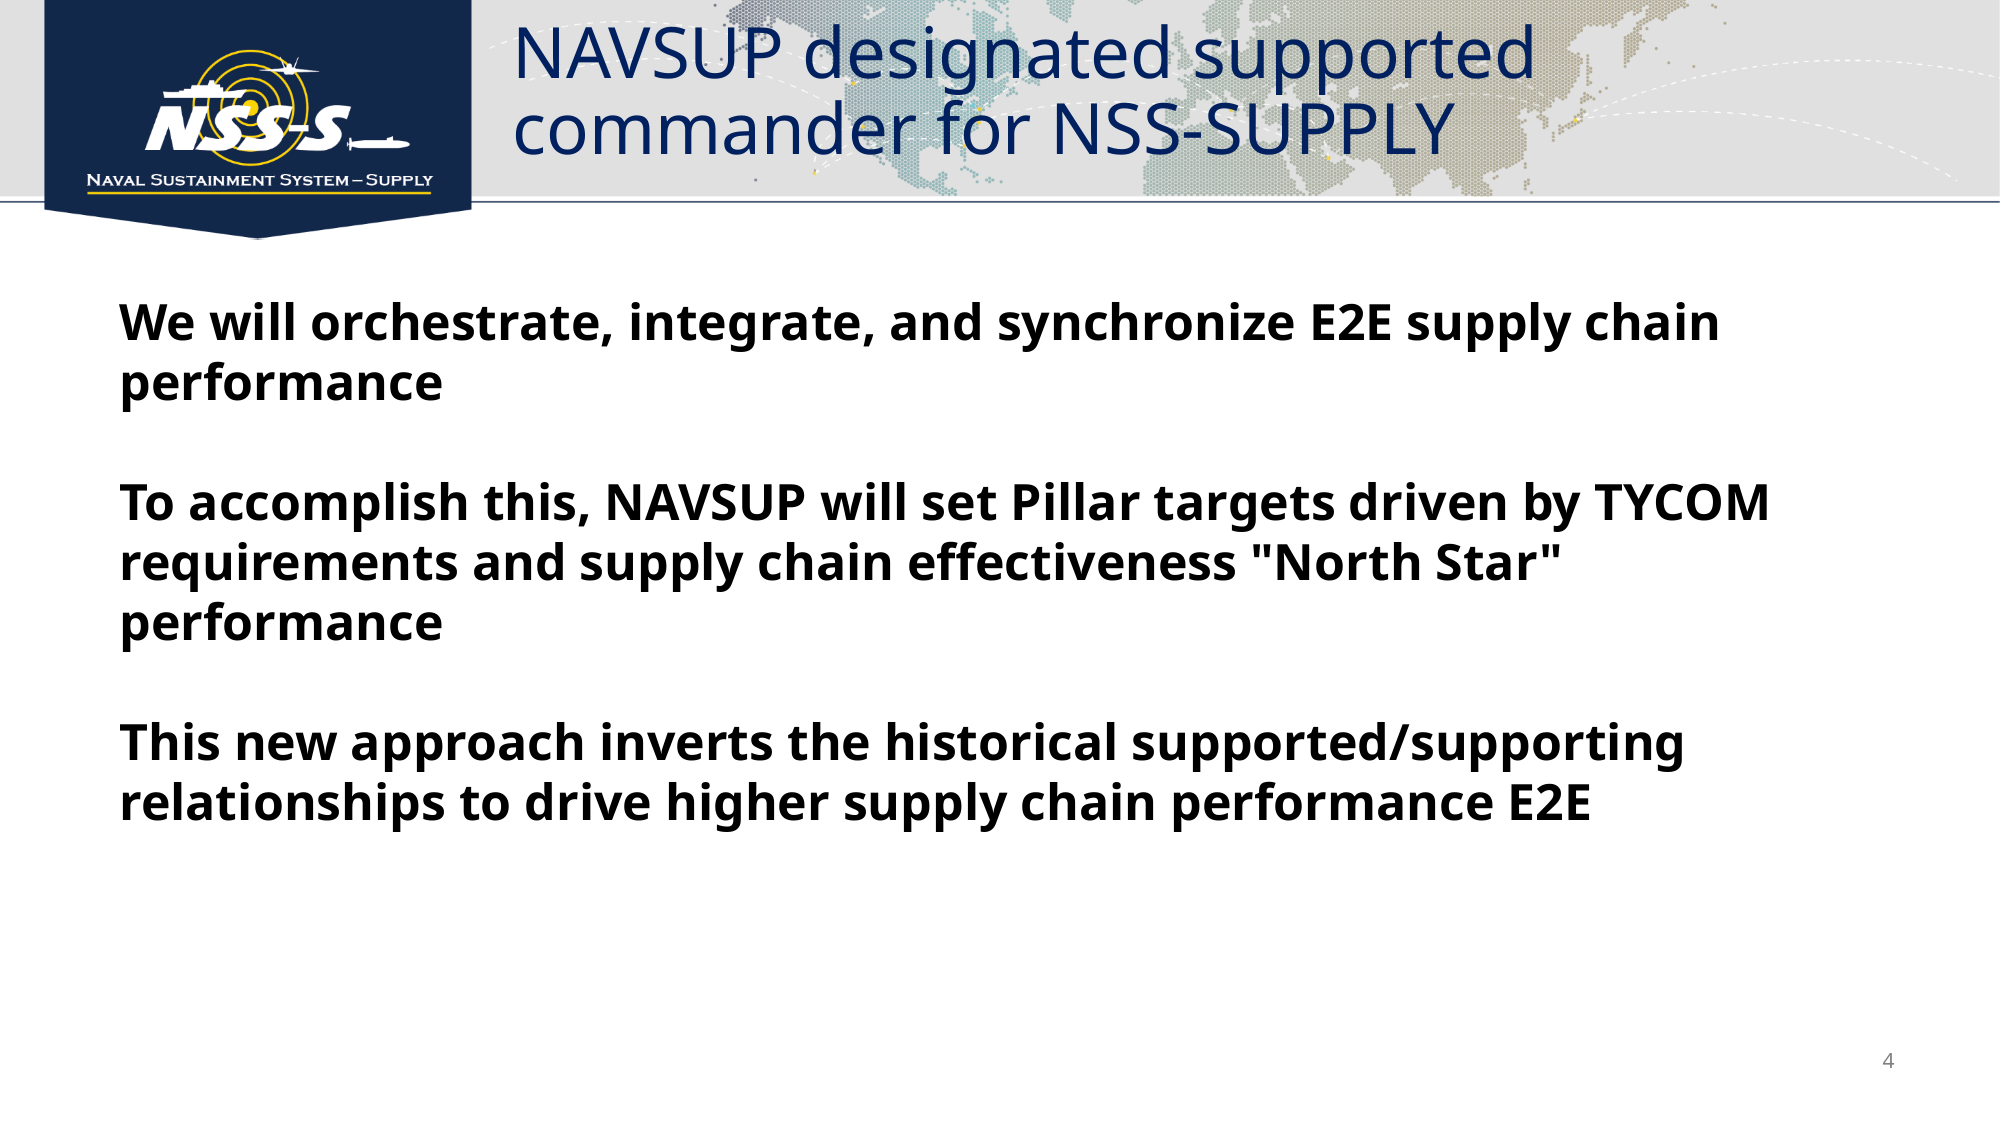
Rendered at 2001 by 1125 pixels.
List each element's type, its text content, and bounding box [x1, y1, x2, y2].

title NAVSUP designated supported commander for NSS-SUPPLY [512, 15, 1901, 171]
picture [0, 0, 2000, 240]
text_box We will orchestrate, integrate, and synchronize E2E supply chain performance To accomplish this, NAVSUP will set Pillar targets driven by TYCOM requirements and supply chain effectiveness "North Star" performance This new approach inverts the historical supported/supporting relationships to drive higher supply chain performance E2E [104, 283, 1899, 839]
